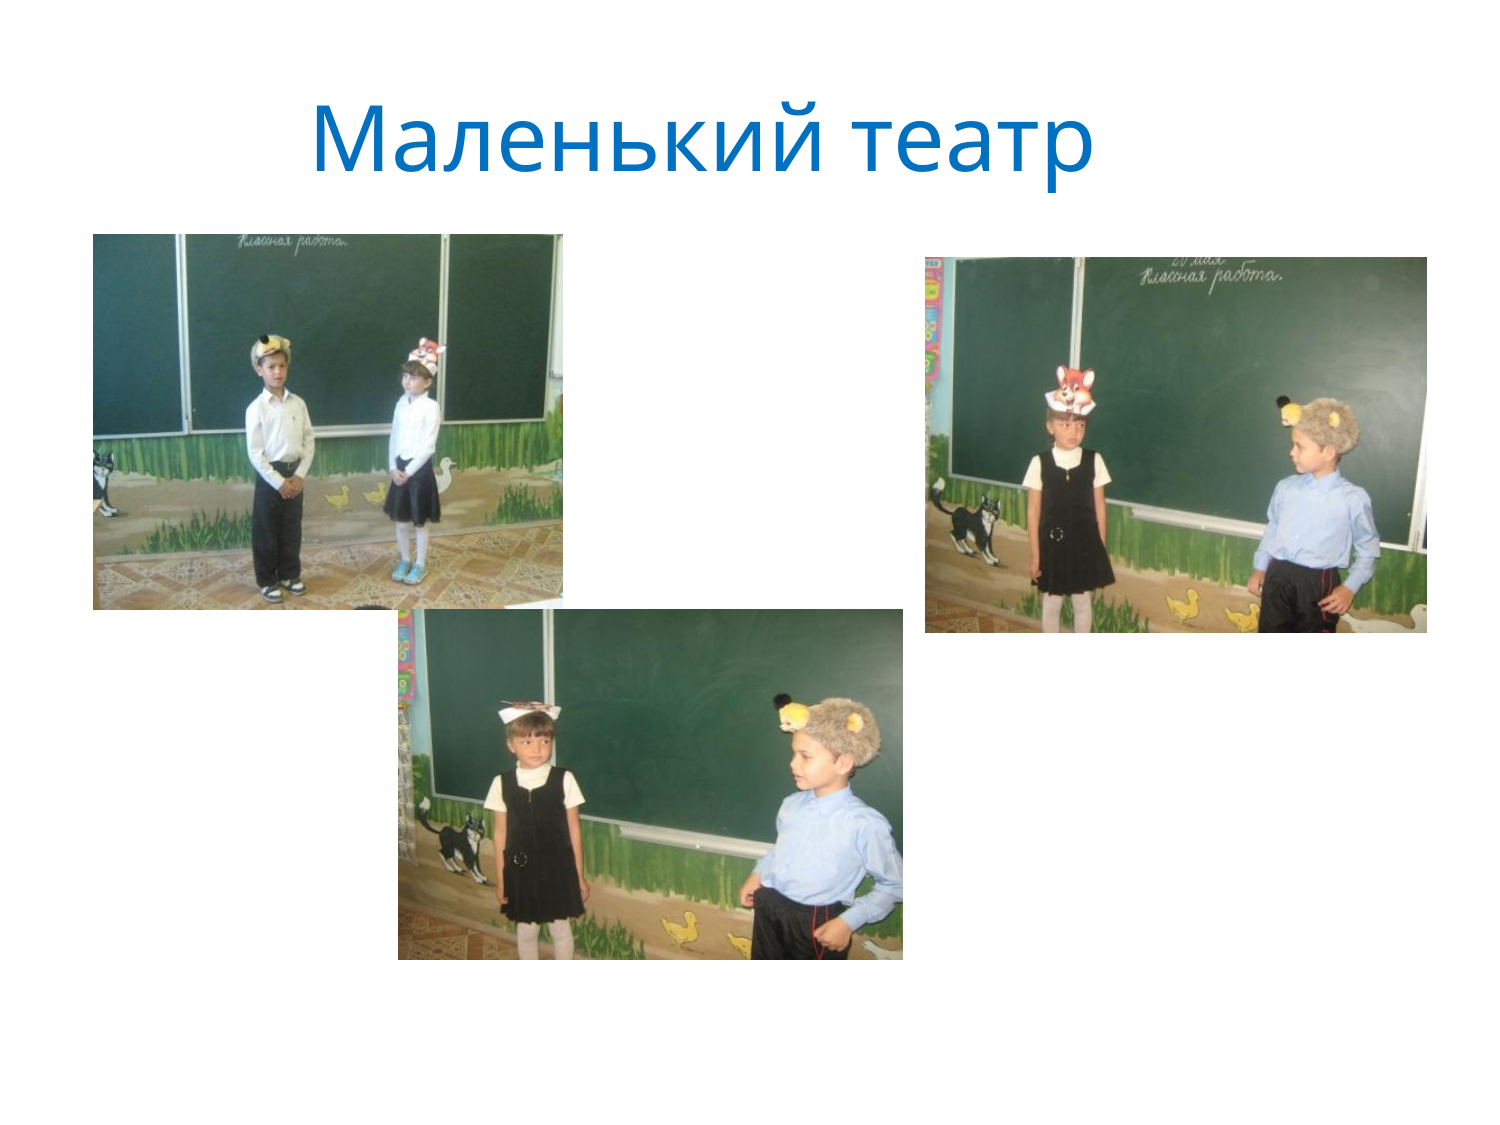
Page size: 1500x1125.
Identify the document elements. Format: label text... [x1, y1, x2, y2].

picture [93, 234, 903, 960]
title Маленький театр [105, 70, 1301, 200]
picture [925, 257, 1427, 633]
